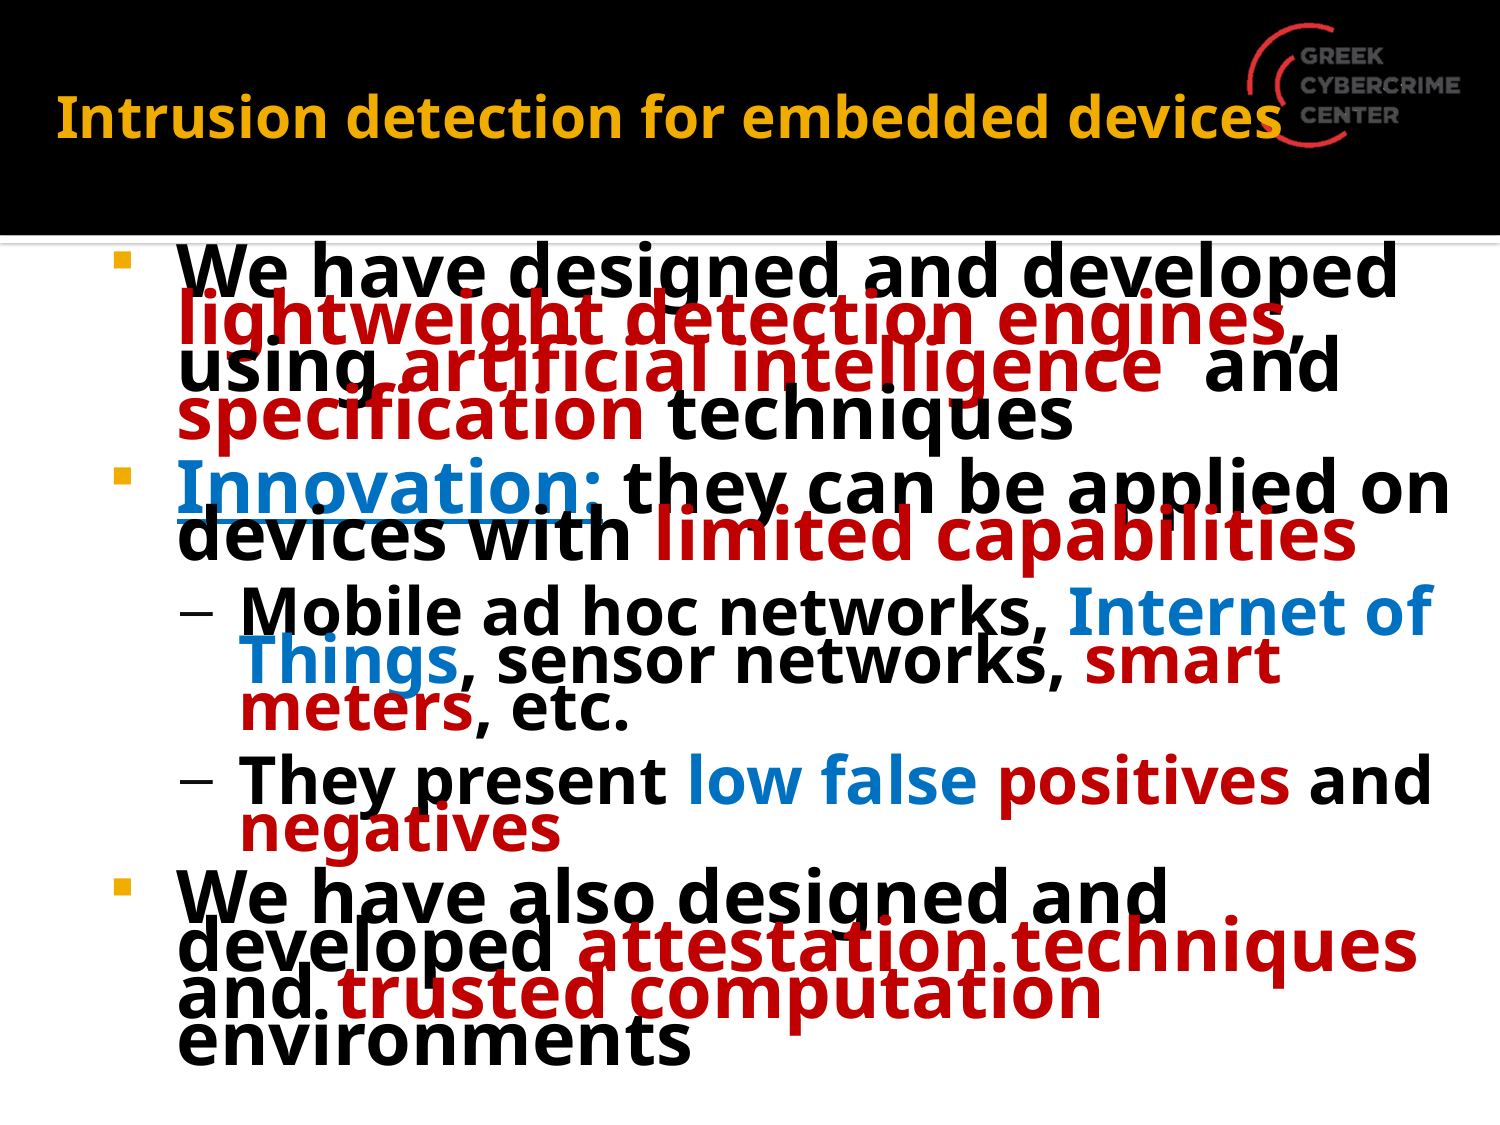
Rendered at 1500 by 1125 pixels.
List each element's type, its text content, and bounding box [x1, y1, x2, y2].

title Intrusion detection for embedded devices [41, 45, 1447, 185]
list We have designed and developed lightweight detection engines, using artificial intelligence and specification techniques Innovation: they can be applied on devices with limited capabilities Mobile ad hoc networks, Internet of Things, sensor networks, smart meters, etc. They present low false positives and negatives We have also designed and developed attestation techniques and trusted computation environments [75, 249, 1471, 1100]
picture [1224, 0, 1482, 171]
